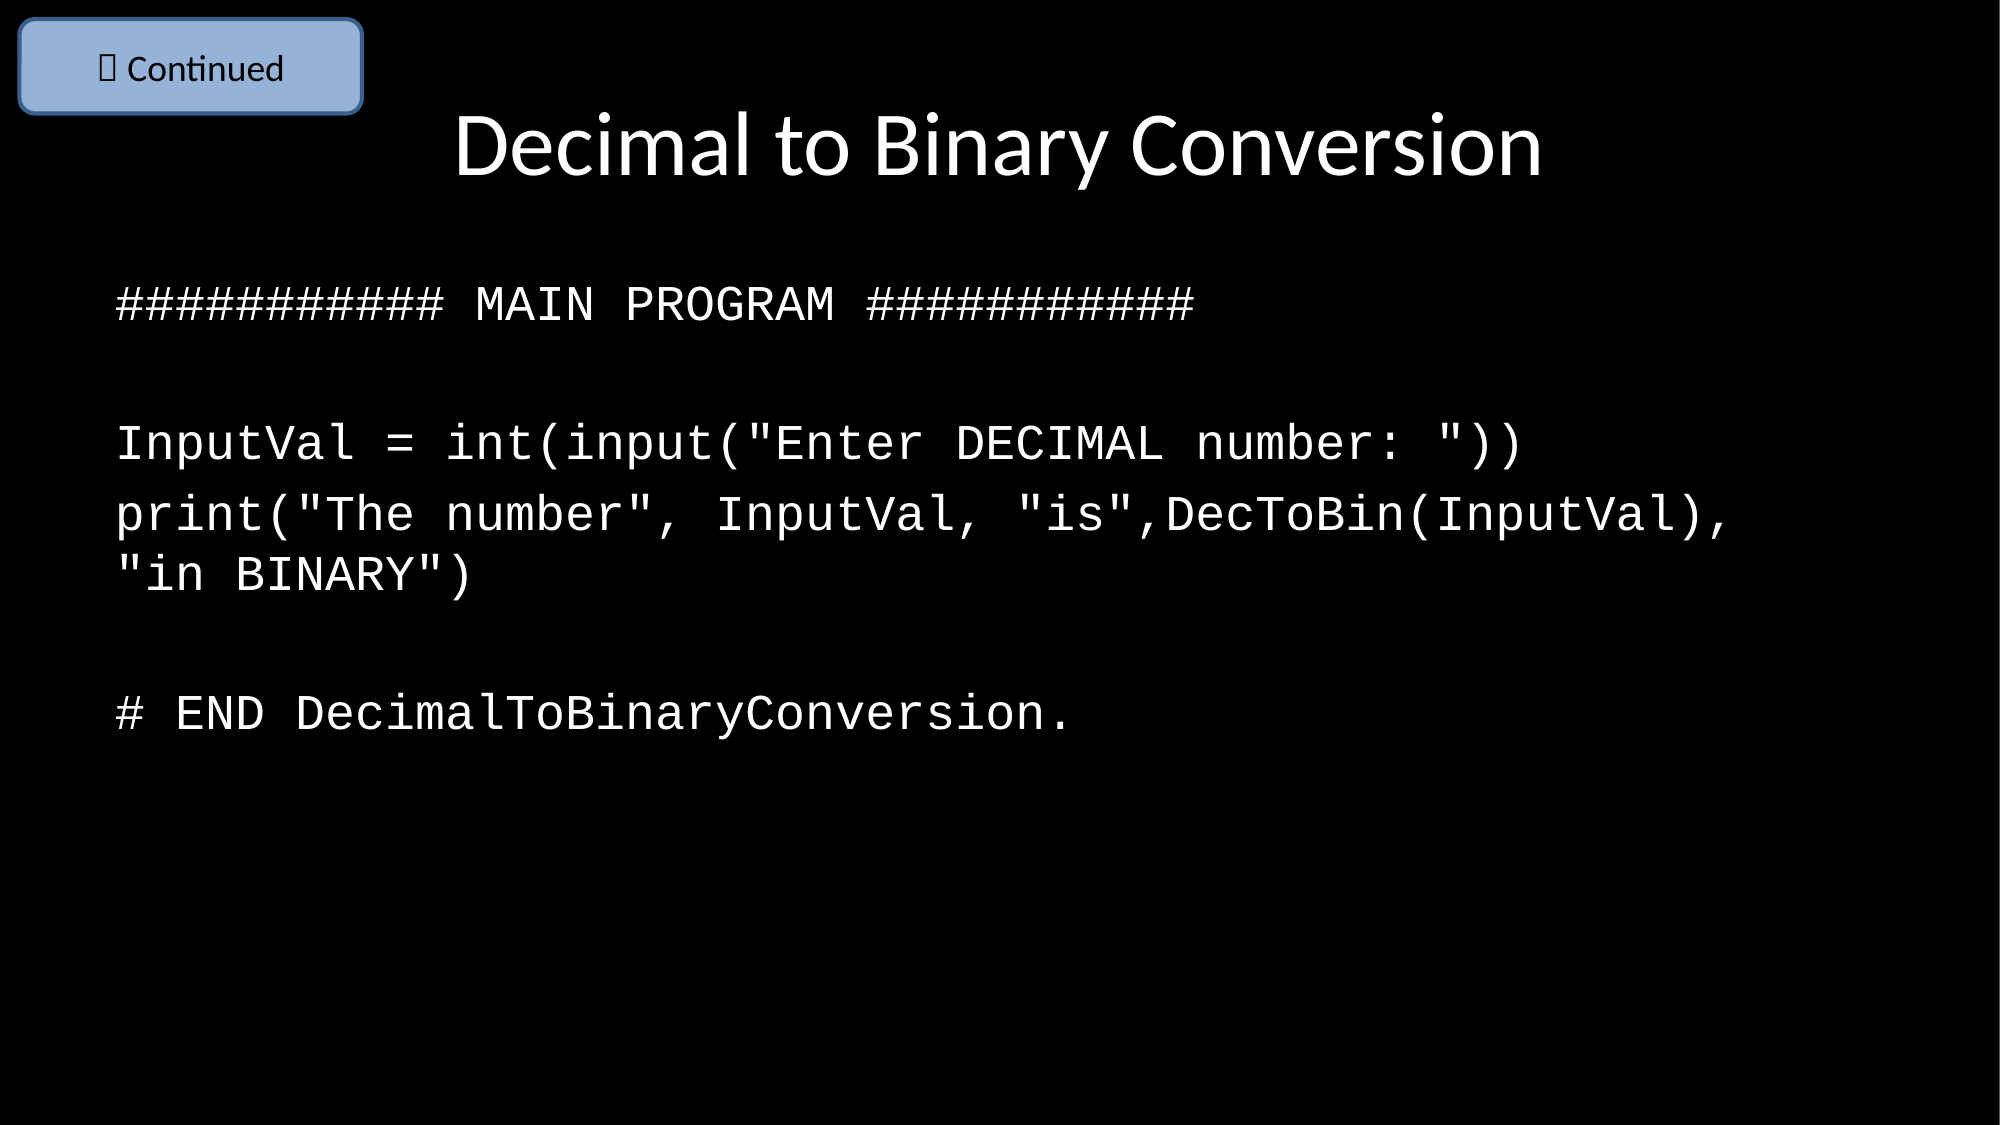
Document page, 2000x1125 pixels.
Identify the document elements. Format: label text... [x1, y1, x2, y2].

list ########### MAIN PROGRAM ########### InputVal = int(input("Enter DECIMAL number: ")) print("The number", InputVal, "is",DecToBin(InputVal), "in BINARY") # END DecimalToBinaryConversion. [99, 262, 1804, 1005]
title Decimal to Binary Conversion [99, 45, 1900, 233]
text_box  Continued [17, 16, 365, 116]
